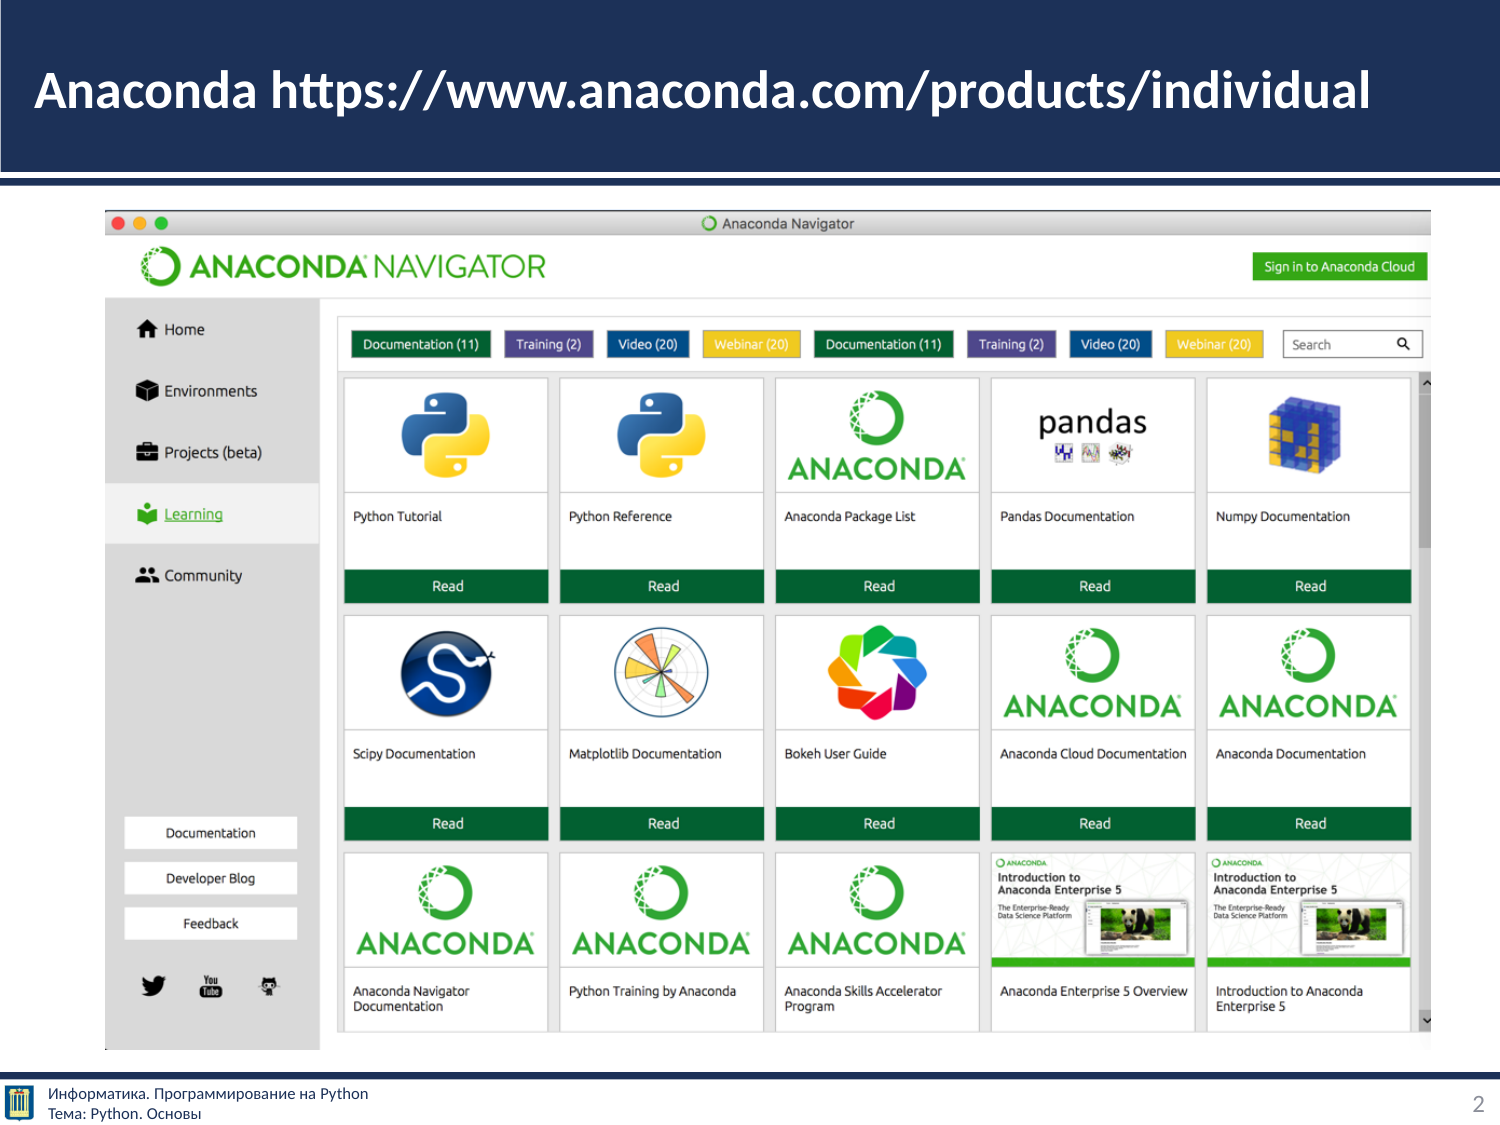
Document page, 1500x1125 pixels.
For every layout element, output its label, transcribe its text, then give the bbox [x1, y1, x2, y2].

picture [105, 209, 1431, 1050]
title Anaconda https://www.anaconda.com/products/individual [19, 19, 1481, 163]
slide_number 2 [1325, 1079, 1500, 1125]
picture [4, 1085, 34, 1122]
